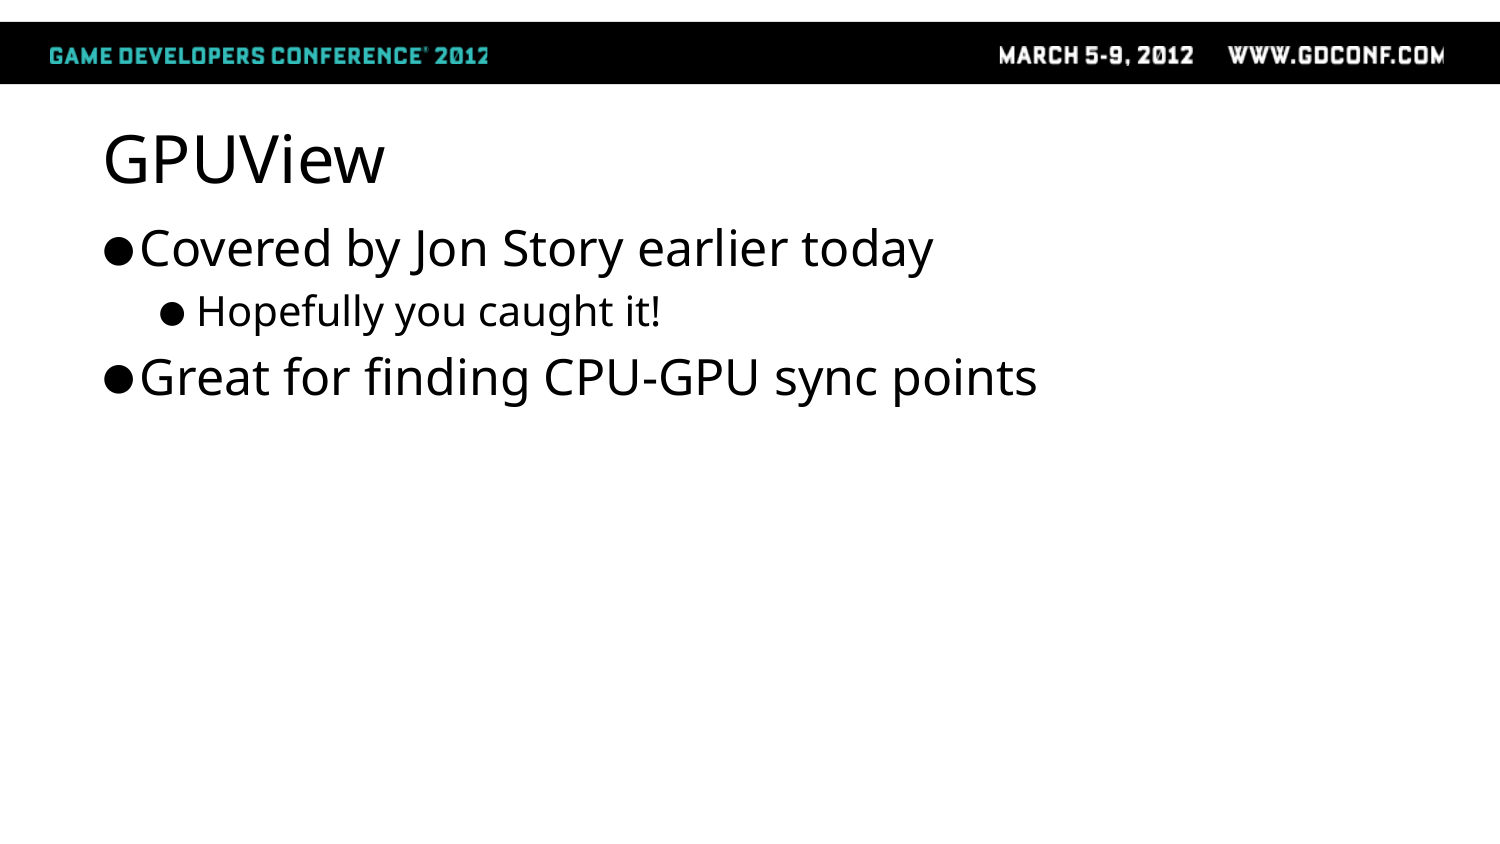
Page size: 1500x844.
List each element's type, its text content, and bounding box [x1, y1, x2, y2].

list Covered by Jon Story earlier today Hopefully you caught it! Great for finding CPU-GPU sync points [87, 209, 1413, 772]
title GPUView [87, 109, 1413, 209]
